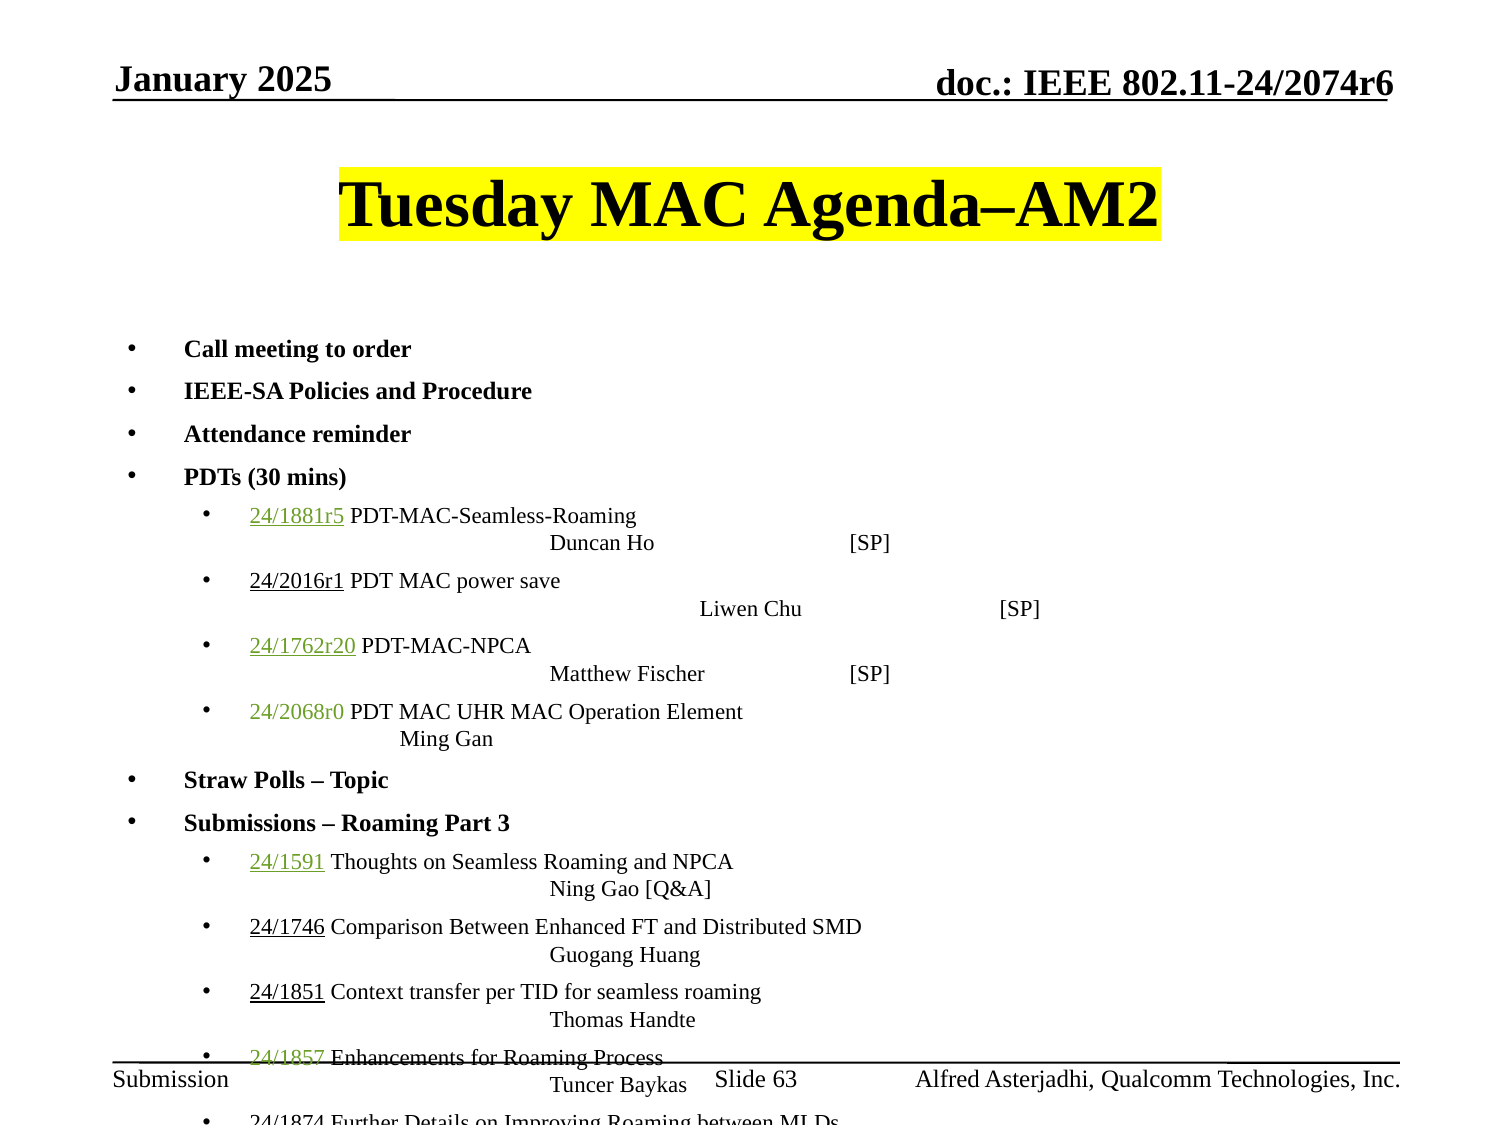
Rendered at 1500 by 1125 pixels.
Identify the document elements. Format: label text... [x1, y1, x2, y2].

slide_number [114, 54, 423, 100]
list Call meeting to order IEEE-SA Policies and Procedure Attendance reminder PDTs (30 mins) 24/1881r5 PDT-MAC-Seamless-Roaming Duncan Ho [SP] 24/2016r1 PDT MAC power save Liwen Chu [SP] 24/1762r20 PDT-MAC-NPCA Matthew Fischer [SP] 24/2068r0 PDT MAC UHR MAC Operation Element Ming Gan Straw Polls – Topic Submissions – Roaming Part 3 24/1591 Thoughts on Seamless Roaming and NPCA Ning Gao [Q&A] 24/1746 Comparison Between Enhanced FT and Distributed SMD Guogang Huang 24/1851 Context transfer per TID for seamless roaming Thomas Handte 24/1857 Enhancements for Roaming Process Tuncer Baykas 24/1874 Further Details on Improving Roaming between MLDs Huang, Po-kai 24/1875 MLMD Architecture Jarkko Kneckt 24/1879 Proposals for Expeditious Discovery of APs for Initial Association and Roaming Neel Krishnan AoB: Recess [112, 324, 1388, 1063]
slide_number Slide 63 [712, 1061, 800, 1123]
footer Alfred Asterjadhi, Qualcomm Technologies, Inc. [878, 1061, 1402, 1093]
title Tuesday MAC Agenda–AM2 [112, 112, 1388, 288]
